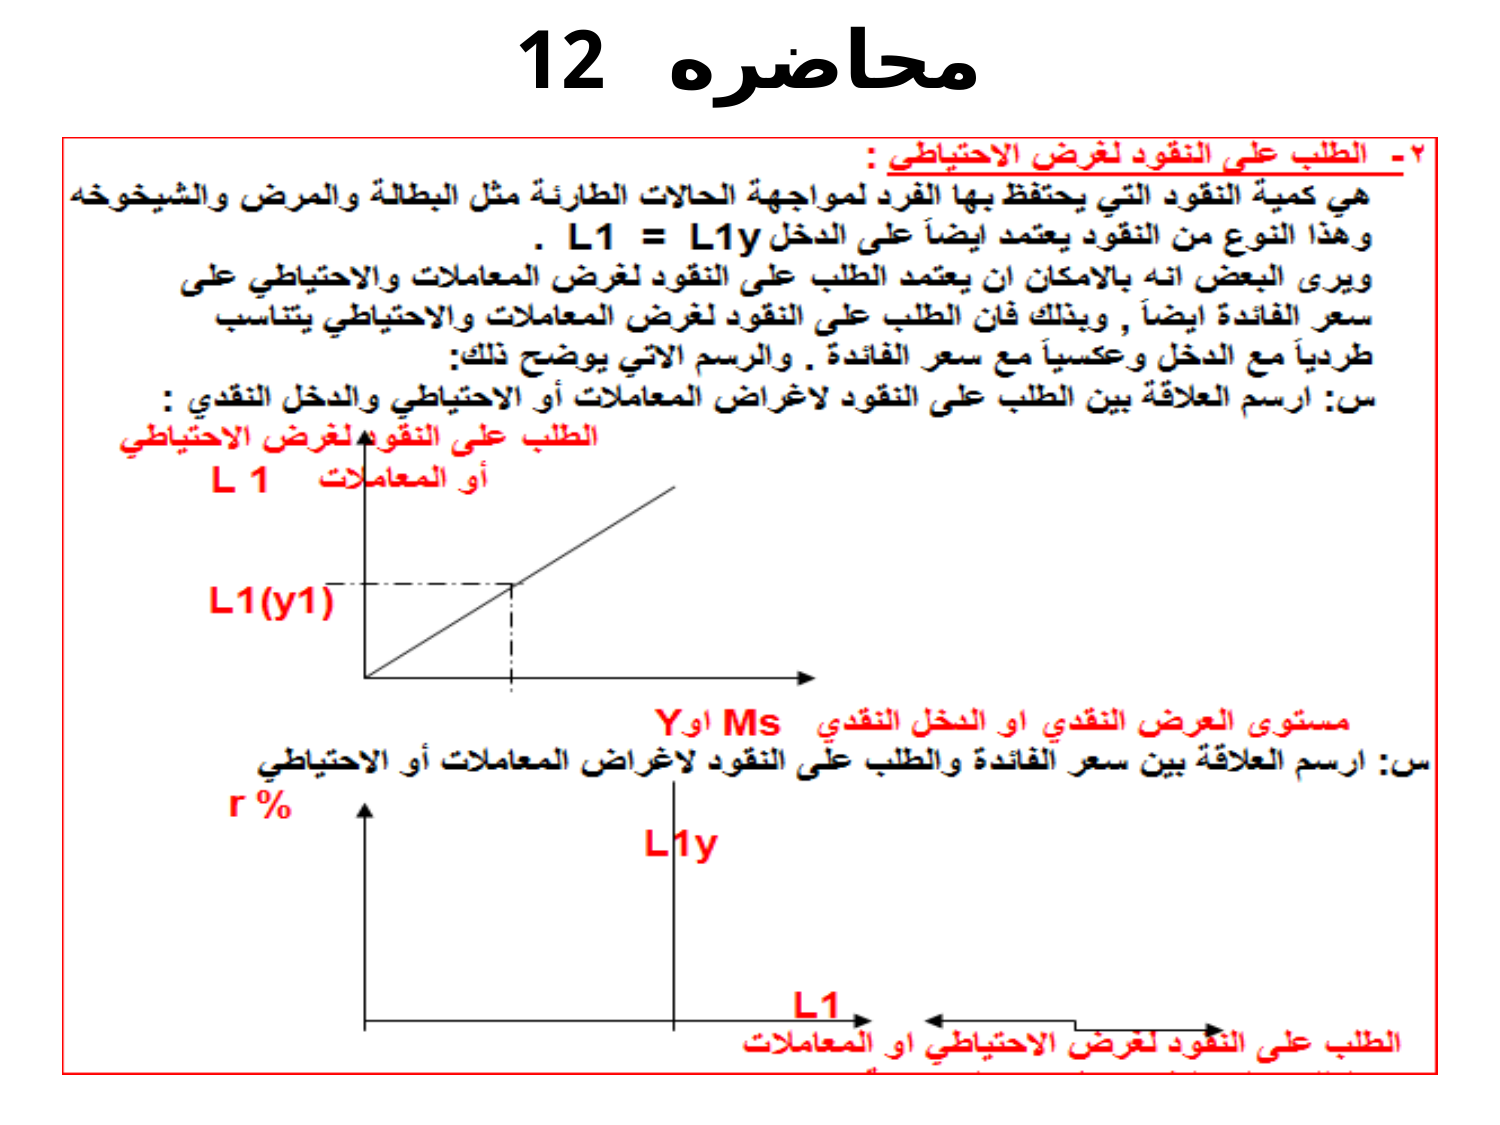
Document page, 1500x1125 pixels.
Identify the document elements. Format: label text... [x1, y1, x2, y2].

title محاضره 12 [112, 0, 1388, 113]
picture [62, 137, 1438, 1076]
